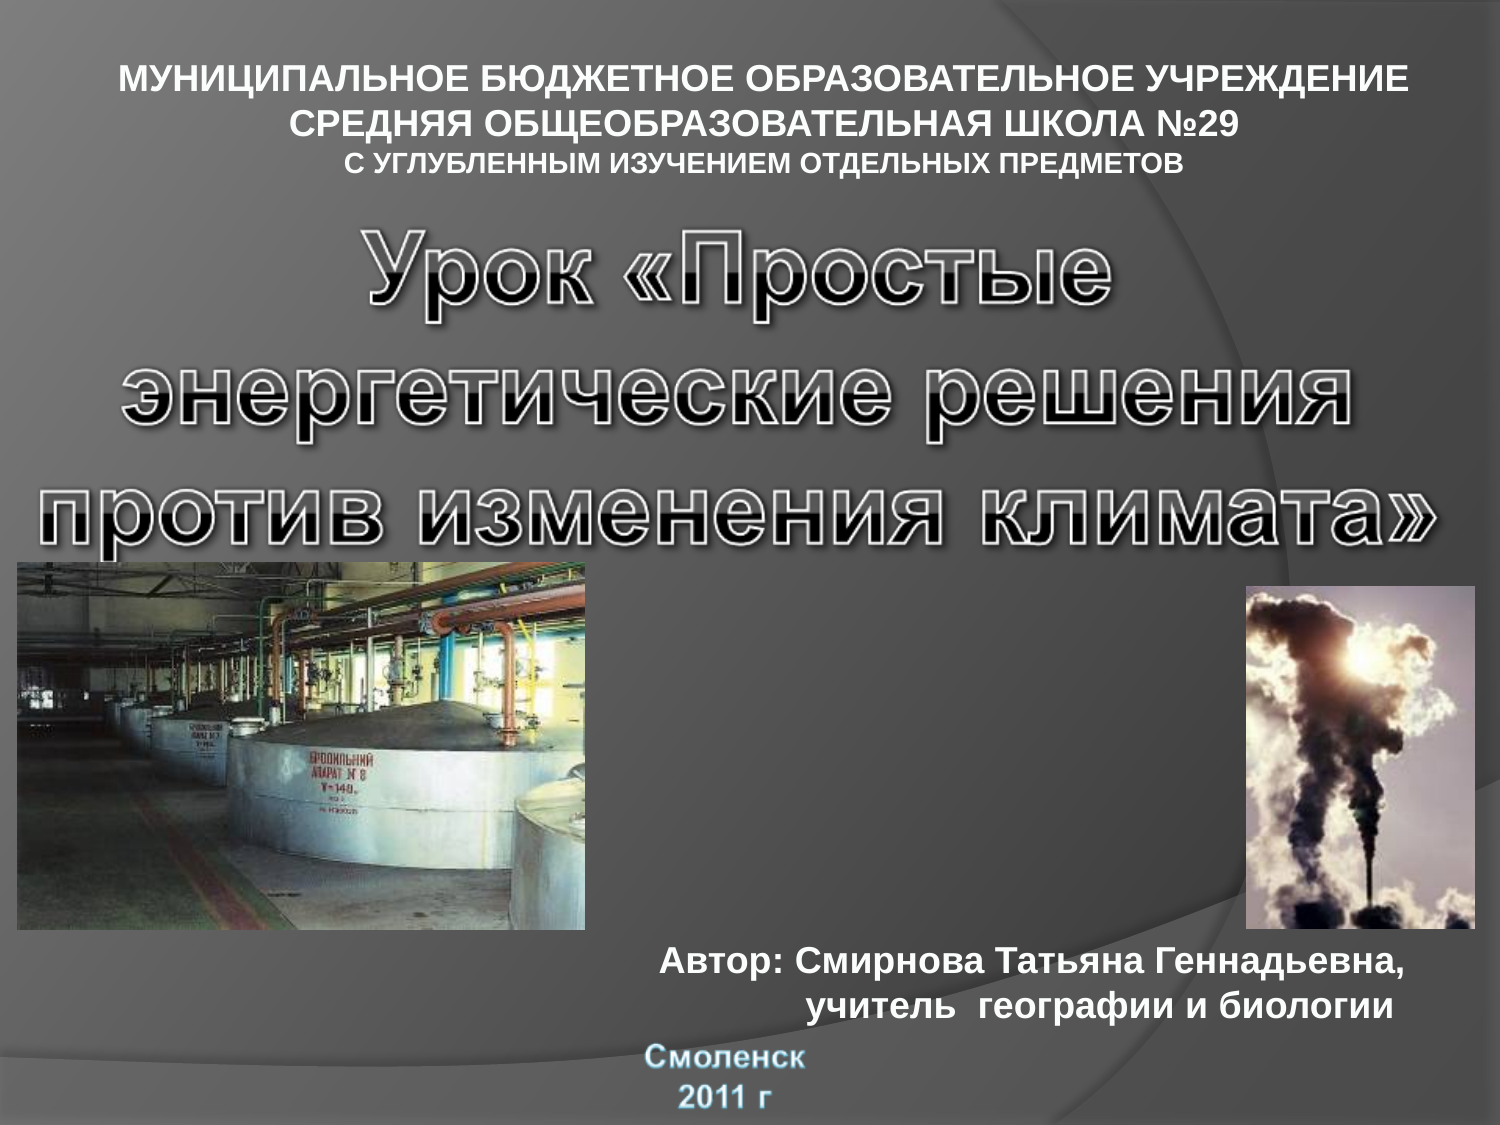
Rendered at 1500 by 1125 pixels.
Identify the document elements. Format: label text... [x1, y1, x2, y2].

picture [1245, 585, 1475, 929]
text_box МУНИЦИПАЛЬНОЕ БЮДЖЕТНОЕ ОБРАЗОВАТЕЛЬНОЕ УЧРЕЖДЕНИЕ СРЕДНЯЯ ОБЩЕОБРАЗОВАТЕЛЬНАЯ ШКОЛА №29 С УГЛУБЛЕННЫМ ИЗУЧЕНИЕМ ОТДЕЛЬНЫХ ПРЕДМЕТОВ [93, 46, 1435, 153]
text_box Автор: Смирнова Татьяна Геннадьевна, учитель географии и биологии [643, 928, 1476, 1034]
picture [512, 1025, 938, 1125]
picture [0, 163, 1500, 714]
picture [17, 562, 585, 930]
